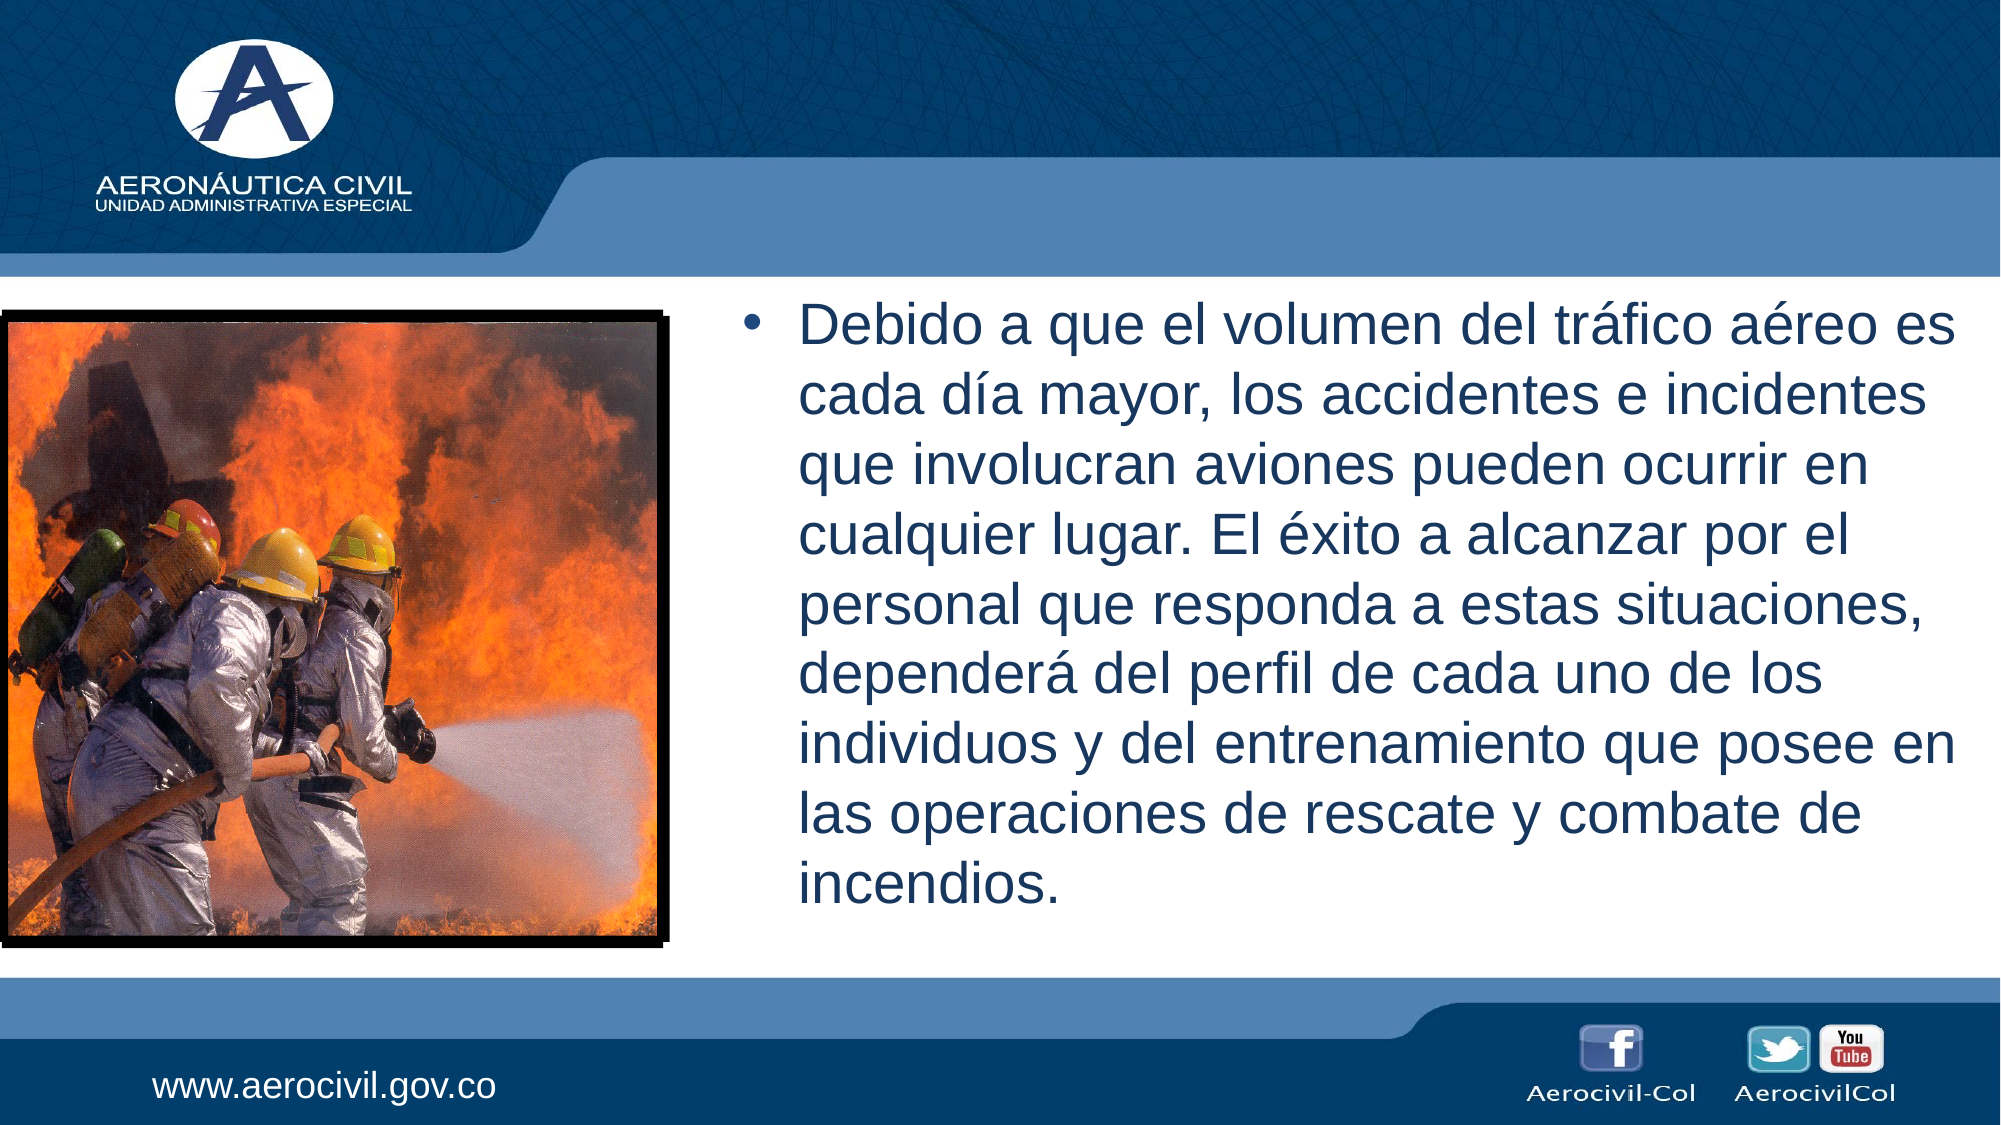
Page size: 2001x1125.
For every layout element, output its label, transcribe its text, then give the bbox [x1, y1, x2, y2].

picture [0, 0, 2001, 1125]
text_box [0, 315, 664, 943]
list Debido a que el volumen del tráfico aéreo es cada día mayor, los accidentes e incidentes que involucran aviones pueden ocurrir en cualquier lugar. El éxito a alcanzar por el personal que responda a estas situaciones, dependerá del perfil de cada uno de los individuos y del entrenamiento que posee en las operaciones de rescate y combate de incendios. [727, 278, 2000, 979]
